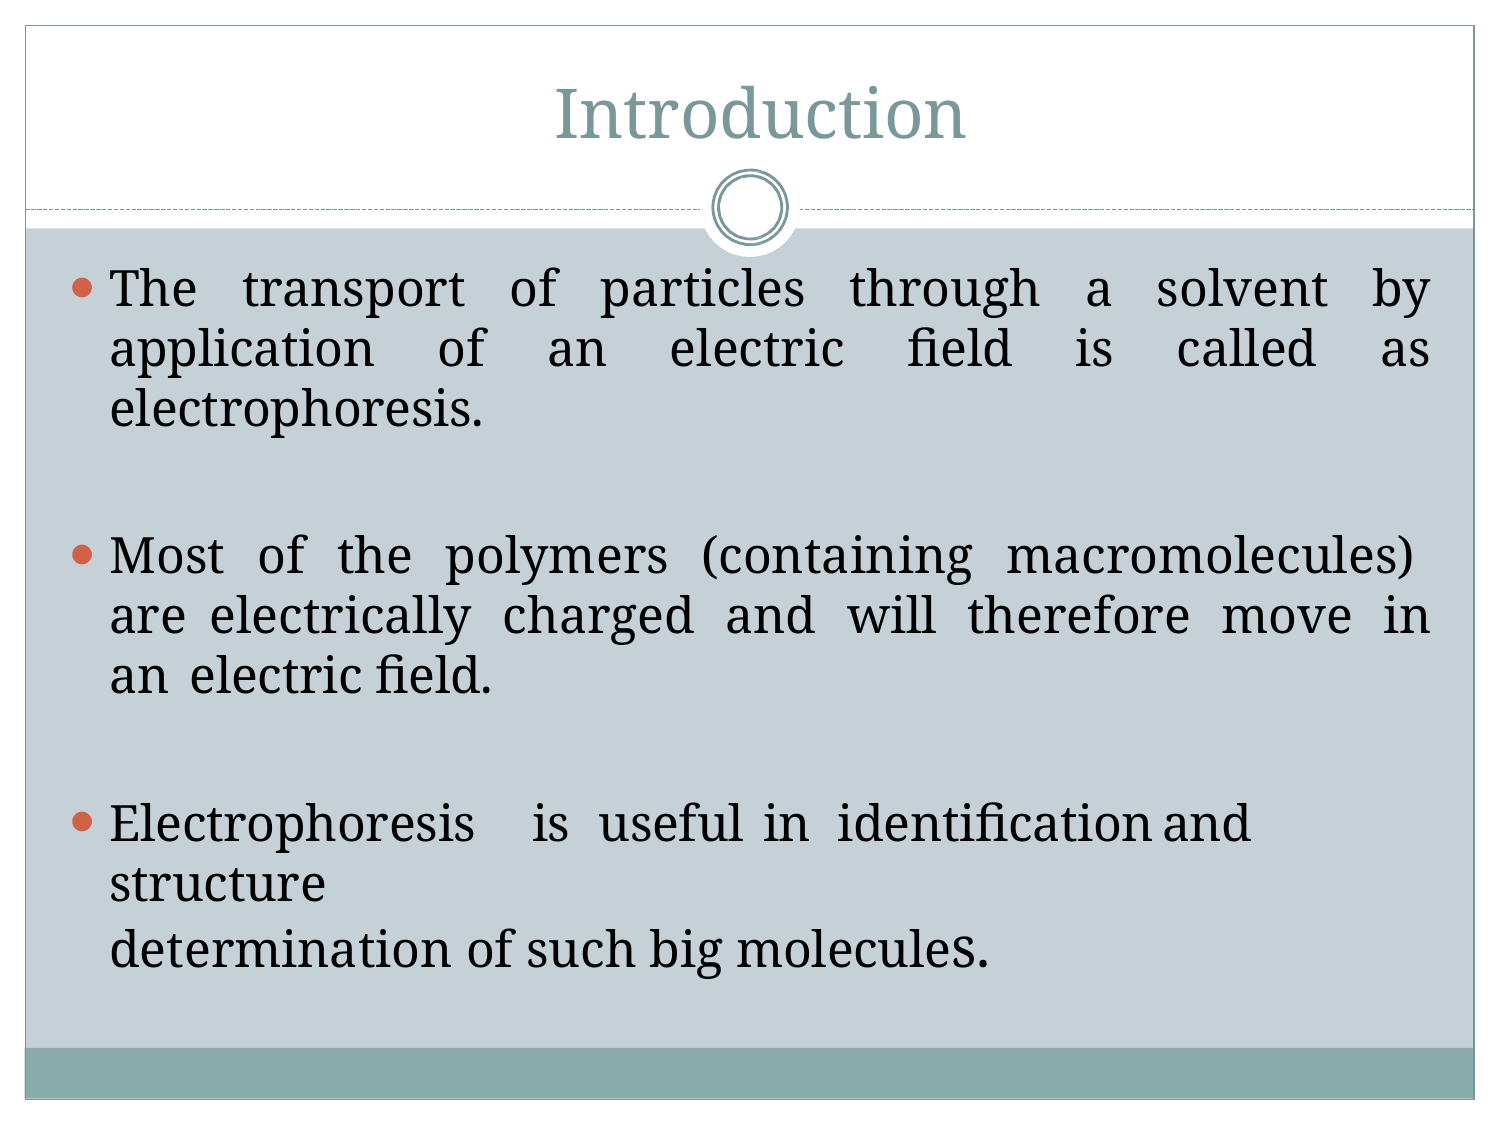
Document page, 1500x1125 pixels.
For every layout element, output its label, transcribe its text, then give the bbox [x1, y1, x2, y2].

title Introduction [173, 67, 1327, 254]
text_box The transport of particles through a solvent by application of an electric field is called as electrophoresis. Most of the polymers (containing macromolecules) are electrically charged and will therefore move in an electric field. Electrophoresis is useful in identification and structure determination of such big molecules. [62, 254, 1433, 979]
